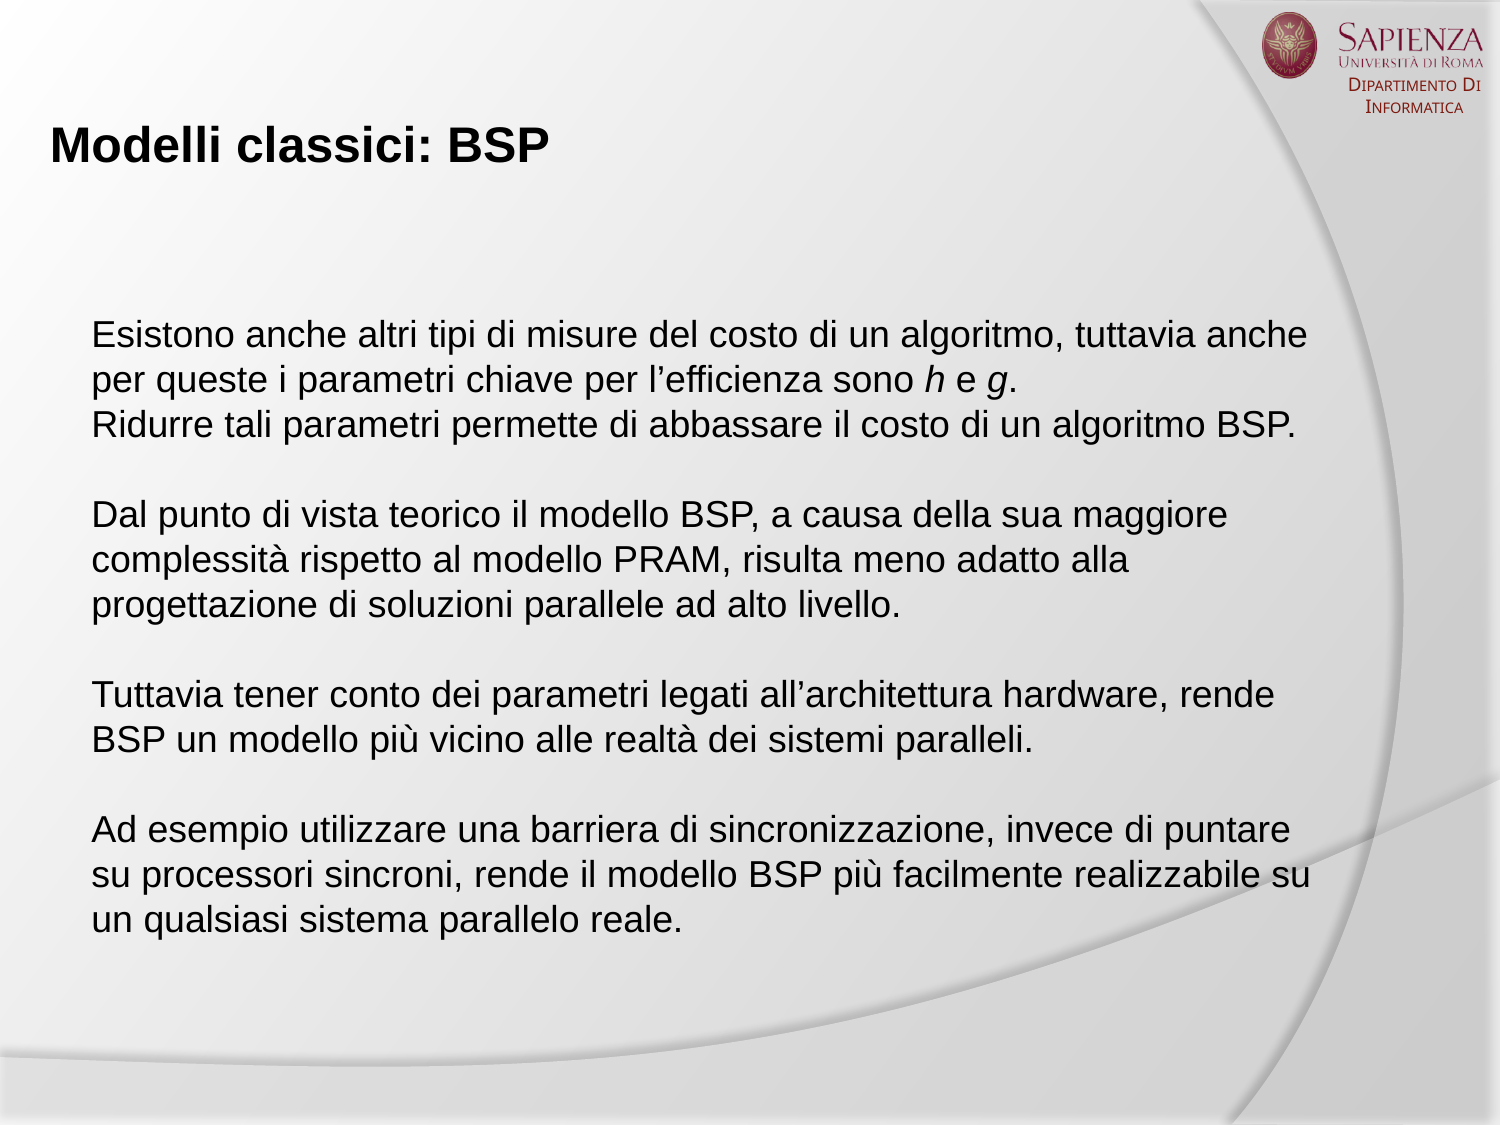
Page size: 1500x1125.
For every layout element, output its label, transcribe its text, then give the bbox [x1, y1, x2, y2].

text_box Modelli classici: BSP [35, 105, 1264, 181]
text_box Esistono anche altri tipi di misure del costo di un algoritmo, tuttavia anche per queste i parametri chiave per l’efficienza sono h e g. Ridurre tali parametri permette di abbassare il costo di un algoritmo BSP. Dal punto di vista teorico il modello BSP, a causa della sua maggiore complessità rispetto al modello PRAM, risulta meno adatto alla progettazione di soluzioni parallele ad alto livello. Tuttavia tener conto dei parametri legati all’architettura hardware, rende BSP un modello più vicino alle realtà dei sistemi paralleli. Ad esempio utilizzare una barriera di sincronizzazione, invece di puntare su processori sincroni, rende il modello BSP più facilmente realizzabile su un qualsiasi sistema parallelo reale. [76, 302, 1343, 1083]
text_box DIPARTIMENTO DI INFORMATICA [1311, 64, 1500, 125]
picture [1261, 11, 1483, 79]
